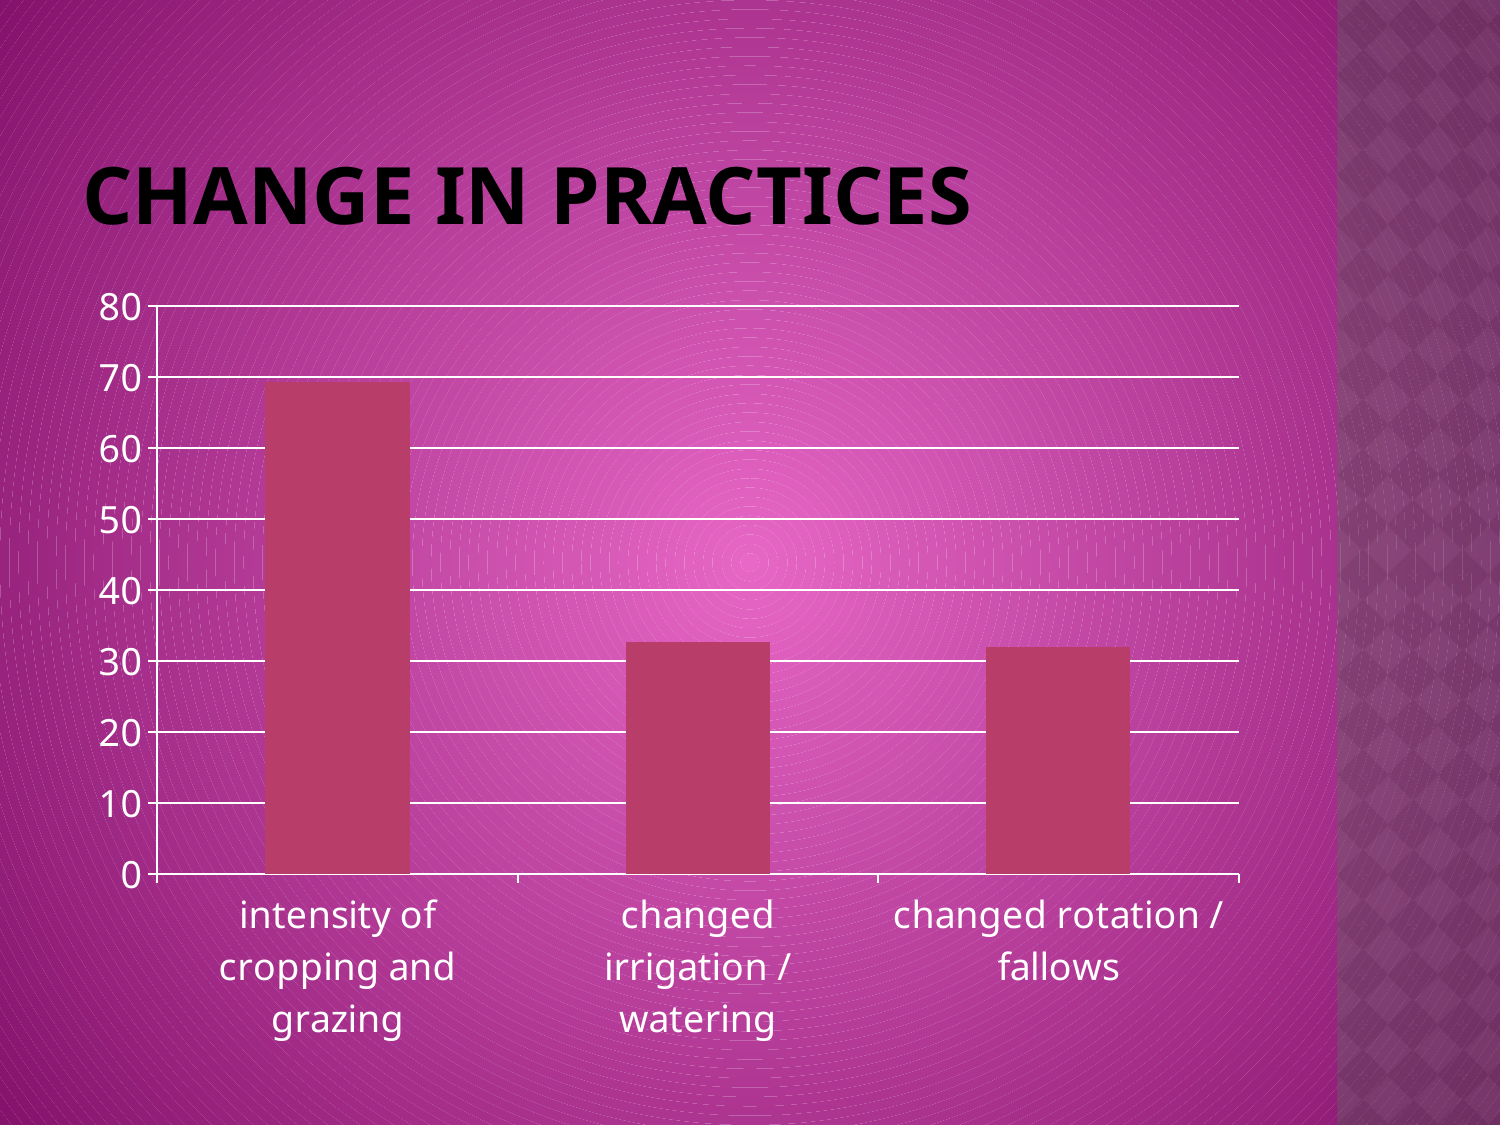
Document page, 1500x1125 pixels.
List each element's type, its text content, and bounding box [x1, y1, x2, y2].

title Change in practices [75, 52, 1263, 240]
chart [74, 263, 1263, 1060]
